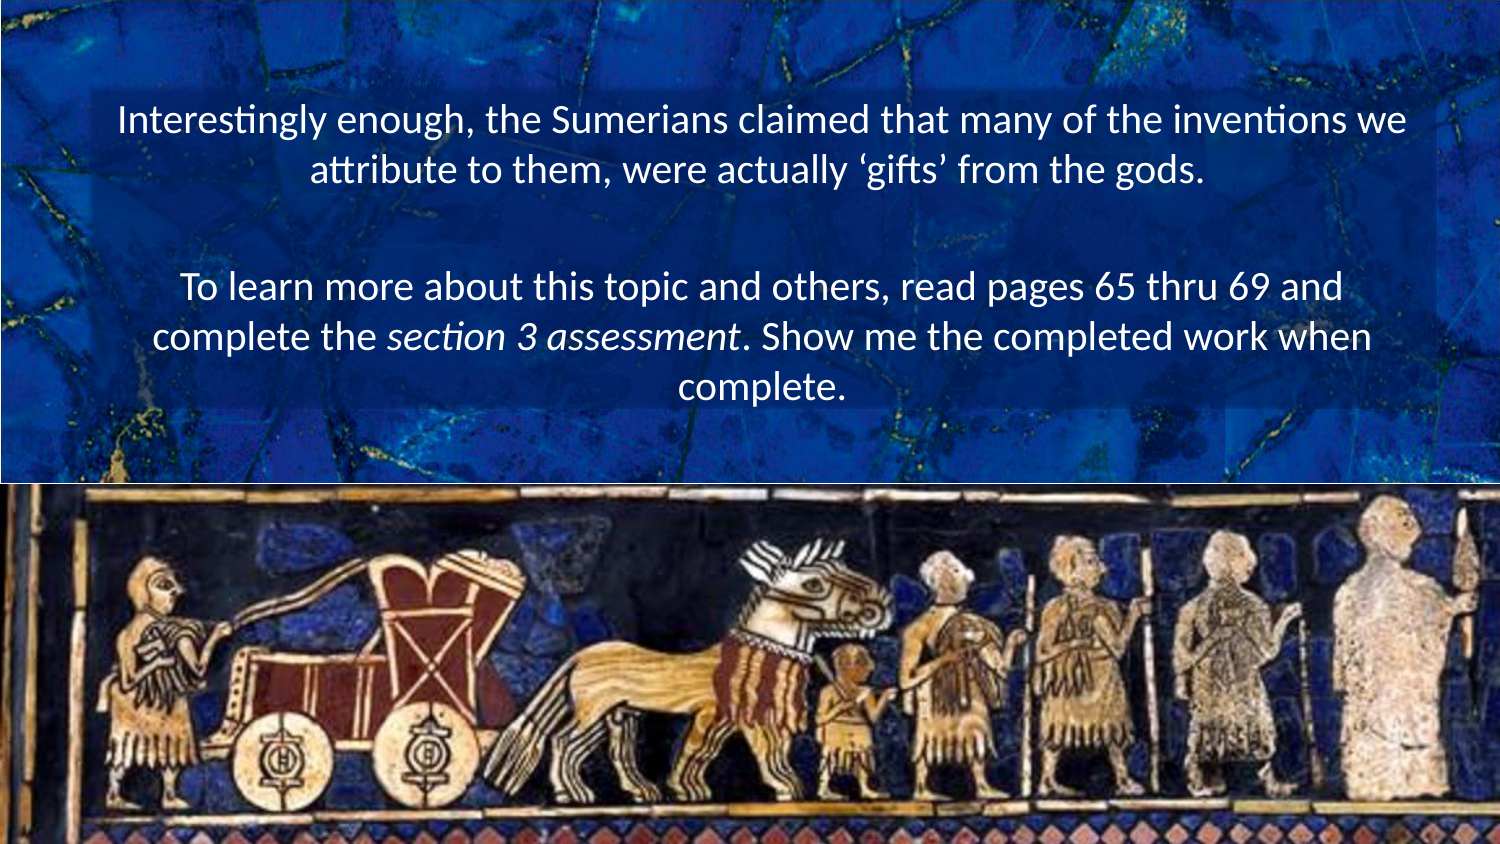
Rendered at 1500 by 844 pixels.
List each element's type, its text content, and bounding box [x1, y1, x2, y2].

text_box Interestingly enough, the Sumerians claimed that many of the inventions we attribute to them, were actually ‘gifts’ from the gods. To learn more about this topic and others, read pages 65 thru 69 and complete the section 3 assessment. Show me the completed work when complete. [96, 93, 1433, 405]
picture [0, 484, 1500, 844]
picture [0, 0, 1500, 483]
